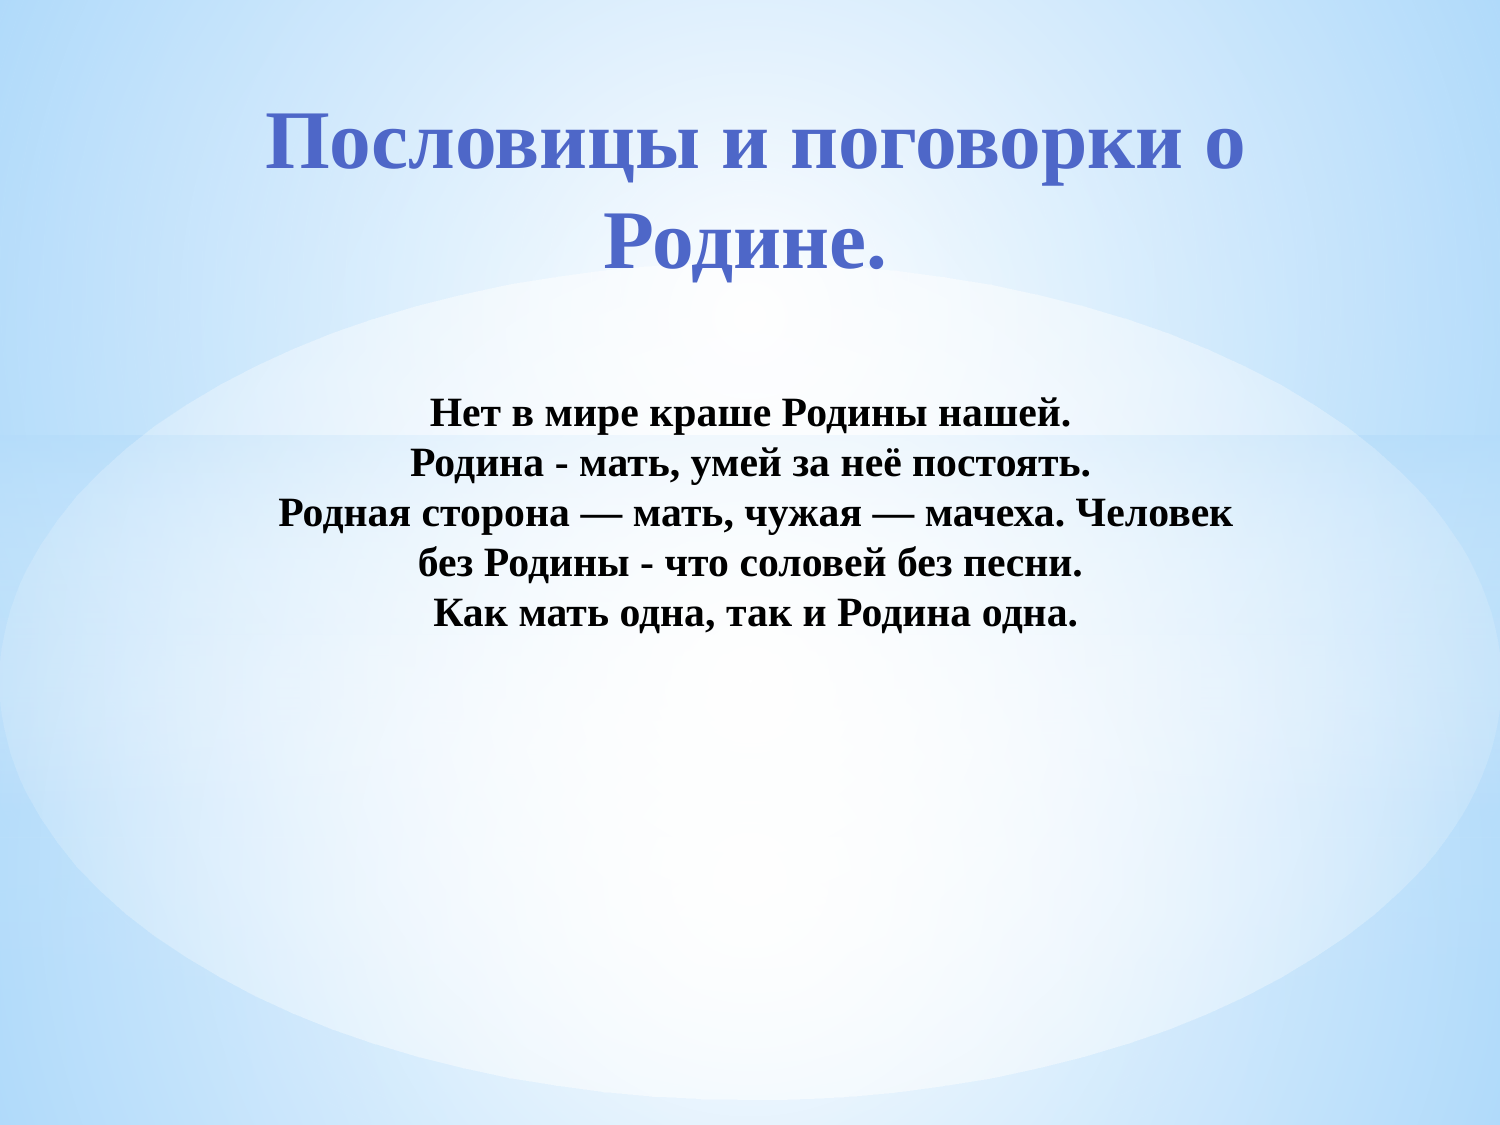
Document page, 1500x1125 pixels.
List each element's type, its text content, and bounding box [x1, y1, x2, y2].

title Пословицы и поговорки о Родине. Нет в мире краше Родины нашей. Родина - мать, умей за неё постоять. Родная сторона — мать, чужая — мачеха. Человек без Родины - что соловей без песни. Как мать одна, так и Родина одна. [242, 66, 1270, 693]
